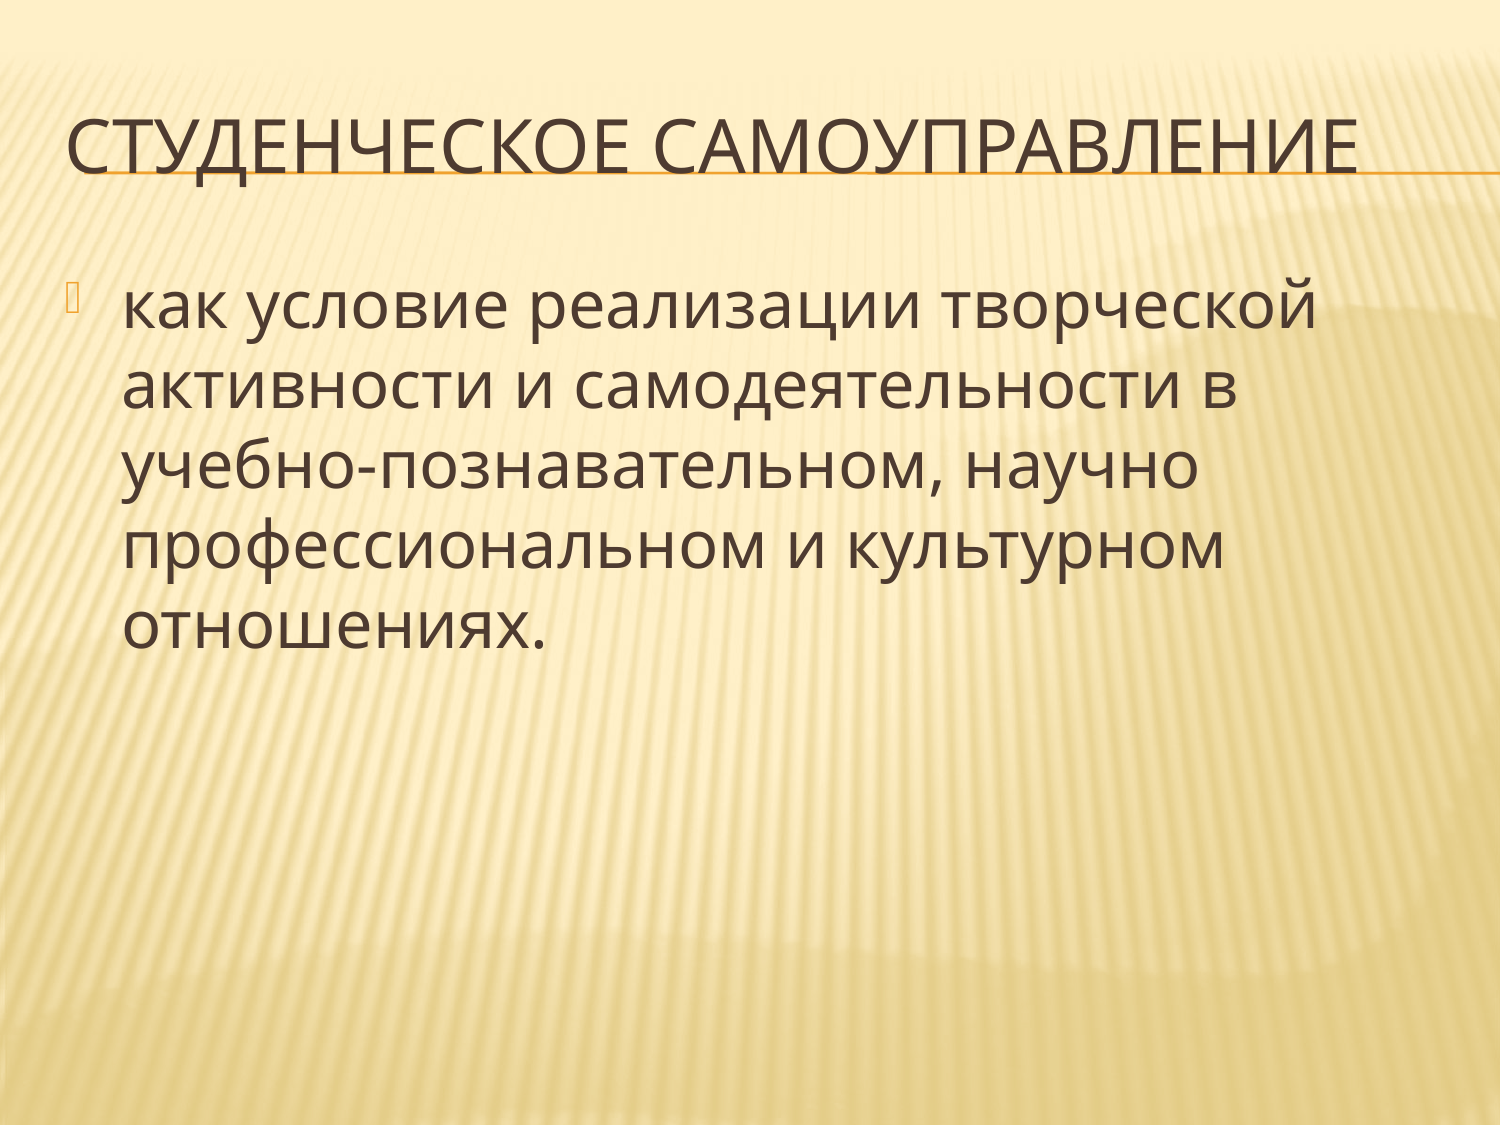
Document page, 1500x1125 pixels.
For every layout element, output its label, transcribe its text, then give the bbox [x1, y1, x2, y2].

title Студенческое самоуправление [50, 75, 1475, 213]
list как условие реализации творческой активности и самодеятельности в учебно-познавательном, научно профессиональном и культурном отношениях. [50, 254, 1475, 998]
